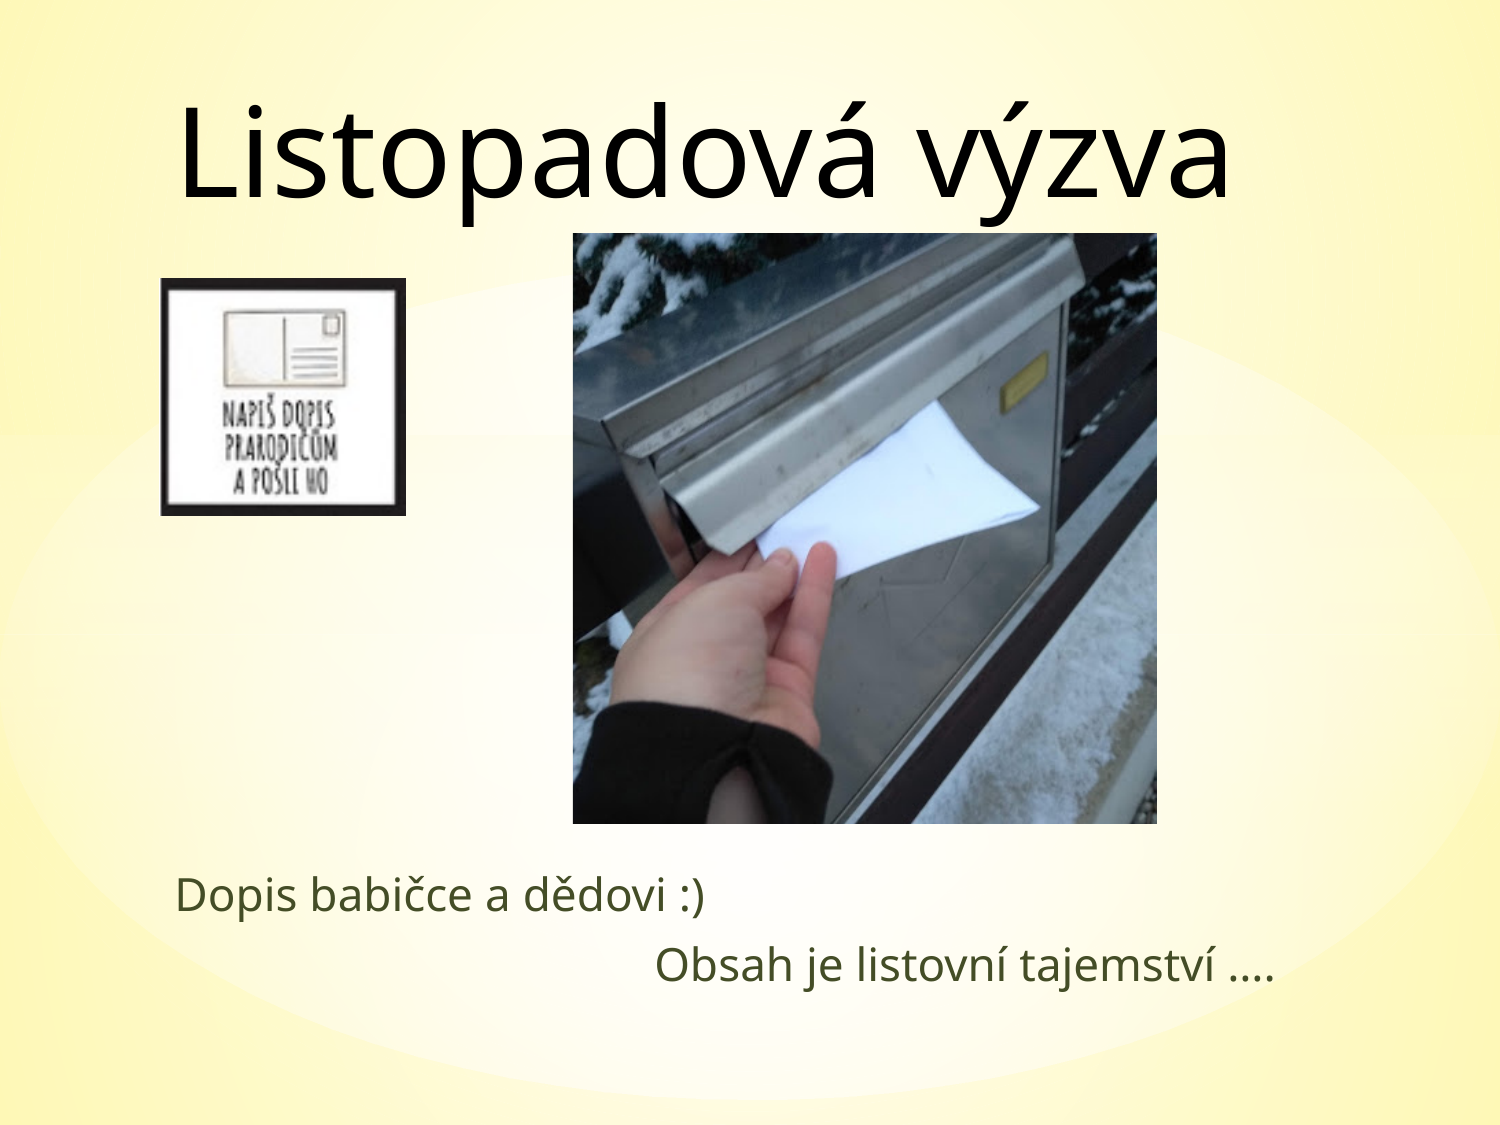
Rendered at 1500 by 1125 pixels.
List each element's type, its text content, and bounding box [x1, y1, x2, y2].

text_box Listopadová výzva [159, 65, 1258, 230]
picture [159, 278, 407, 516]
subtitle Dopis babičce a dědovi :) Obsah je listovní tajemství …. [159, 857, 1412, 1059]
picture [572, 232, 1158, 824]
